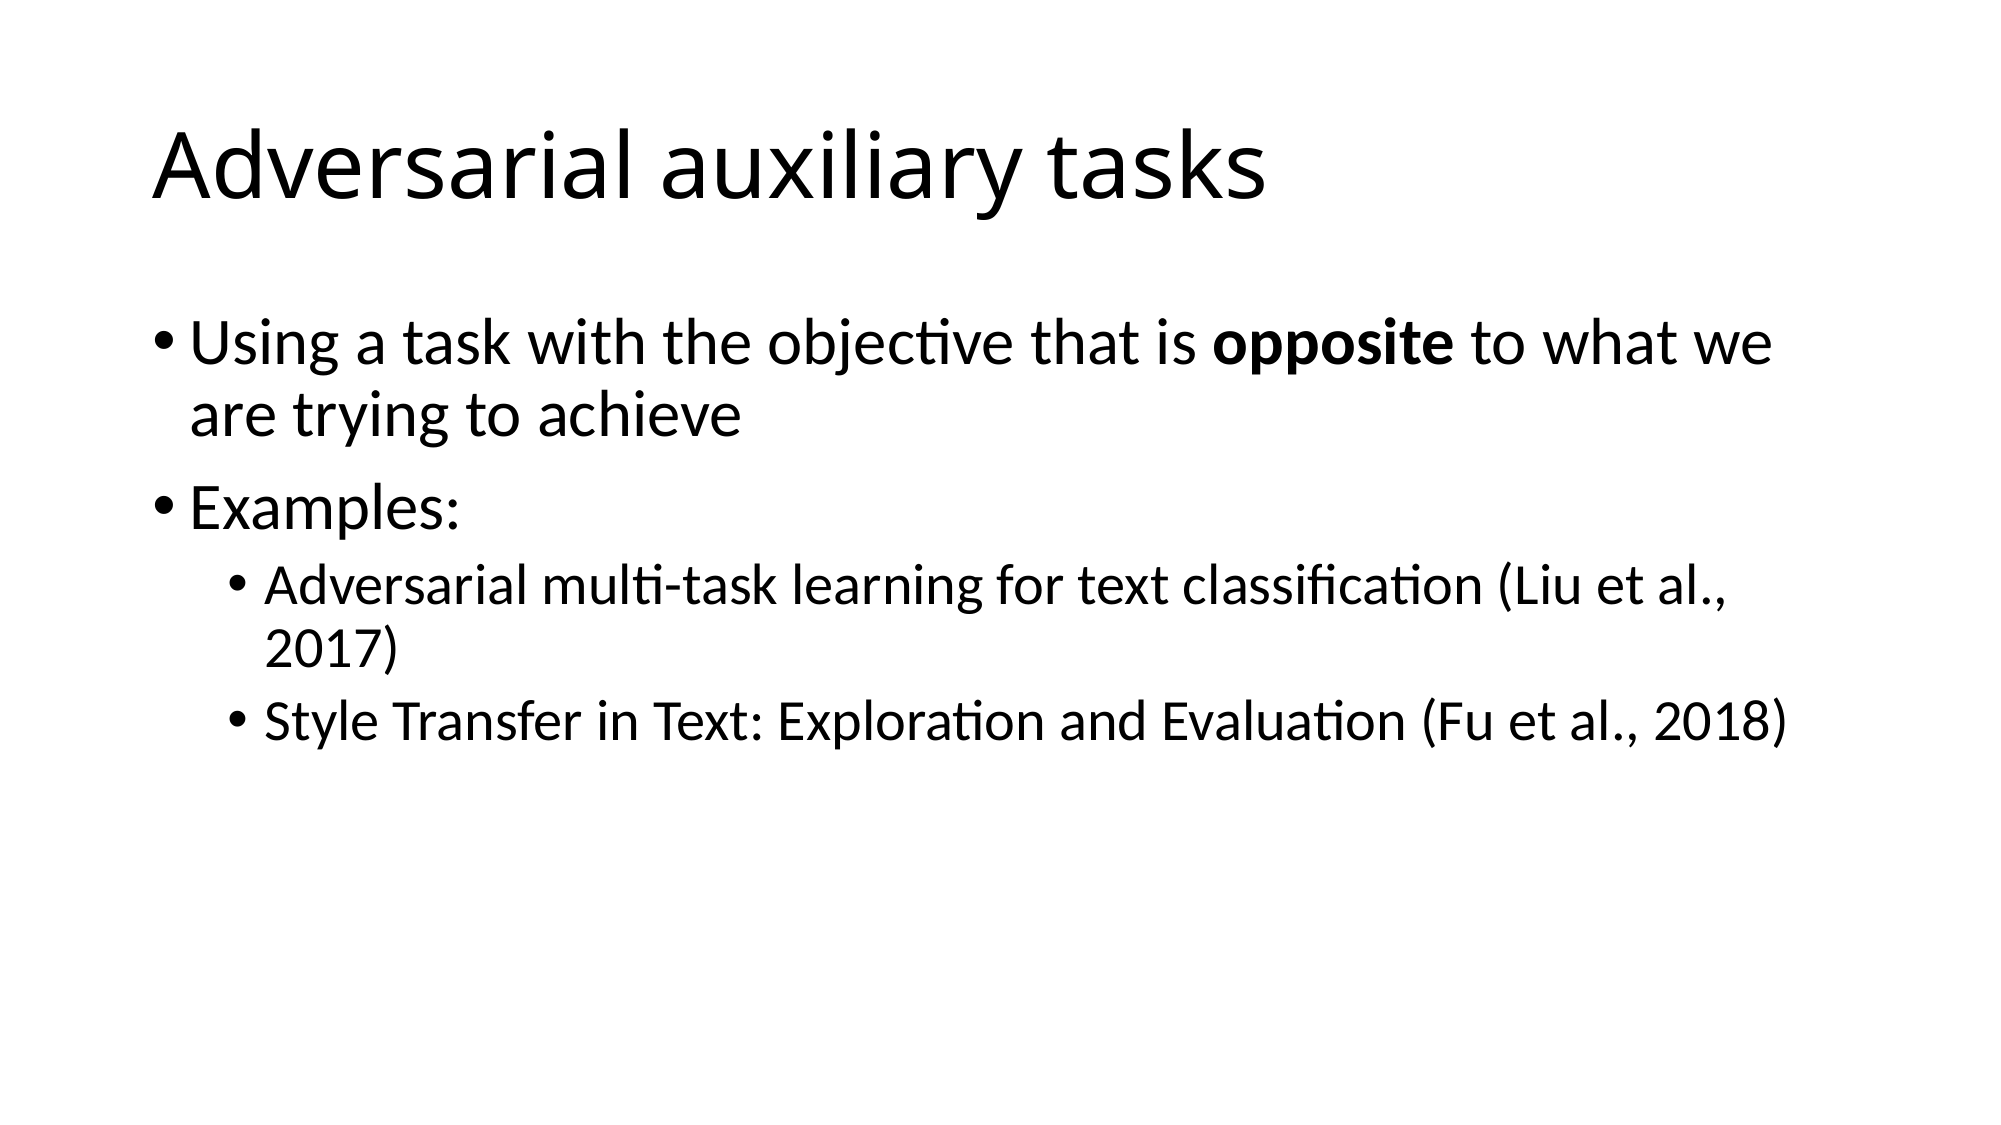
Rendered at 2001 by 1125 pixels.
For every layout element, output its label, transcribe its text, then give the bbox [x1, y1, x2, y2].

list Using a task with the objective that is opposite to what we are trying to achieve Examples: Adversarial multi-task learning for text classification (Liu et al., 2017) Style Transfer in Text: Exploration and Evaluation (Fu et al., 2018) [137, 299, 1863, 1014]
title Adversarial auxiliary tasks [137, 59, 1863, 278]
